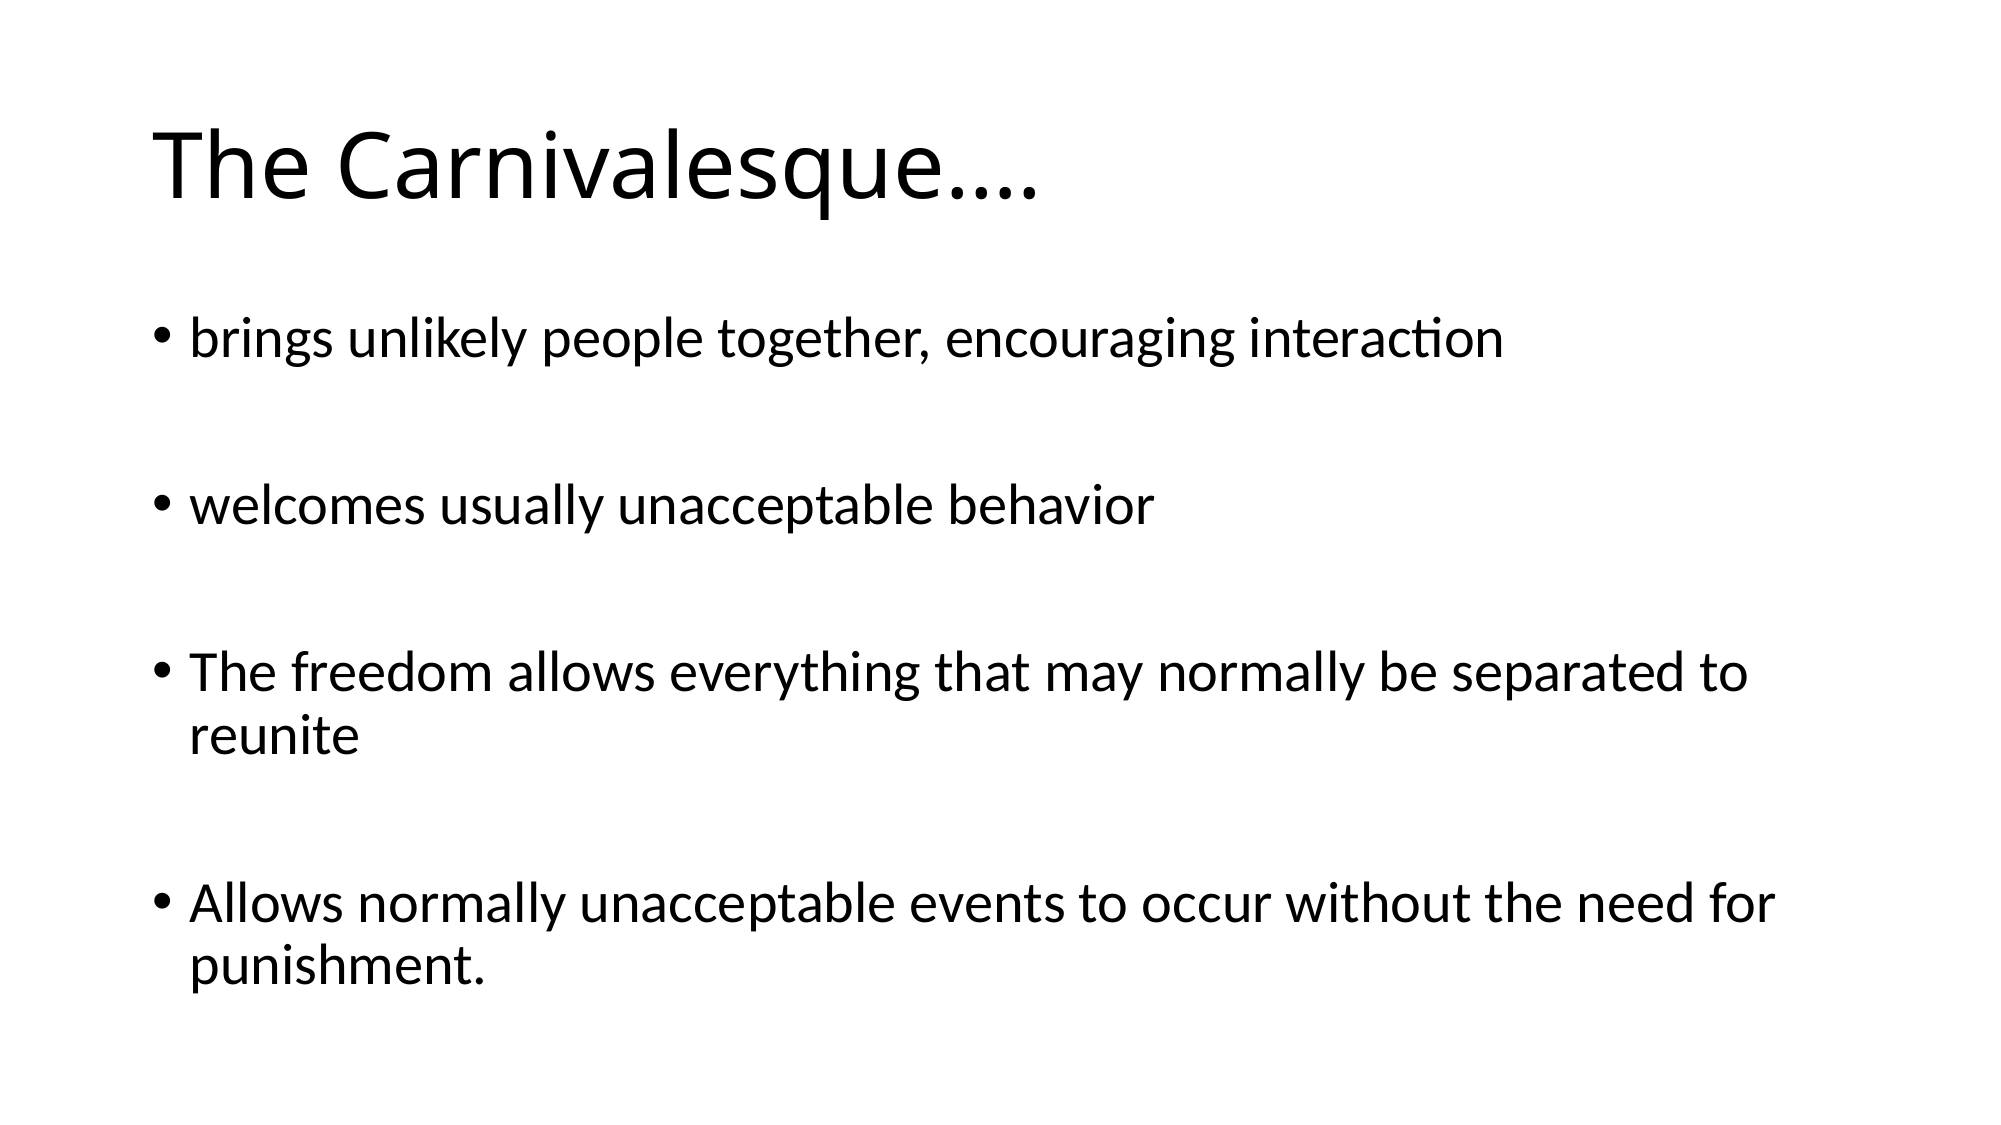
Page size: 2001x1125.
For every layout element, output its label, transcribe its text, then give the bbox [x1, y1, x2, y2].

title The Carnivalesque…. [137, 59, 1863, 278]
list brings unlikely people together, encouraging interaction welcomes usually unacceptable behavior The freedom allows everything that may normally be separated to reunite Allows normally unacceptable events to occur without the need for punishment. [137, 299, 1863, 1014]
